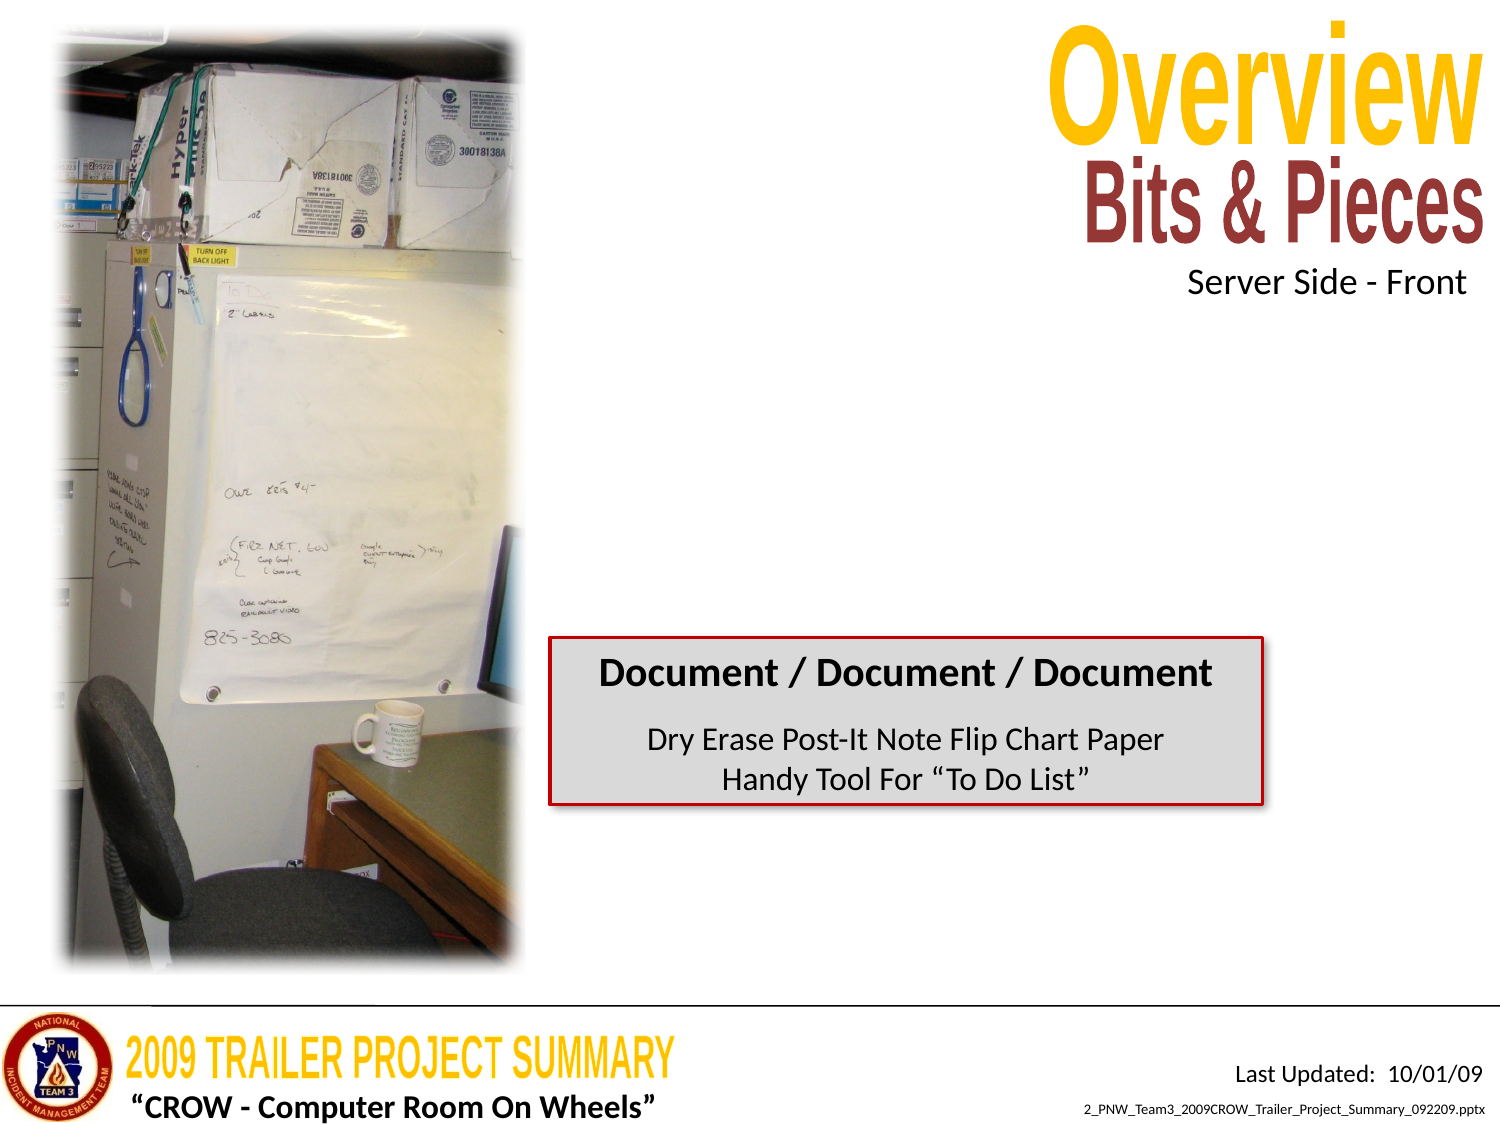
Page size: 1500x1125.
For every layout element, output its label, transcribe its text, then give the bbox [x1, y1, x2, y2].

picture [49, 24, 526, 976]
text_box Server Side - Front [1125, 249, 1483, 310]
text_box Document / Document / Document Dry Erase Post-It Note Flip Chart Paper Handy Tool For “To Do List” [549, 637, 1263, 805]
picture [2, 1012, 113, 1122]
